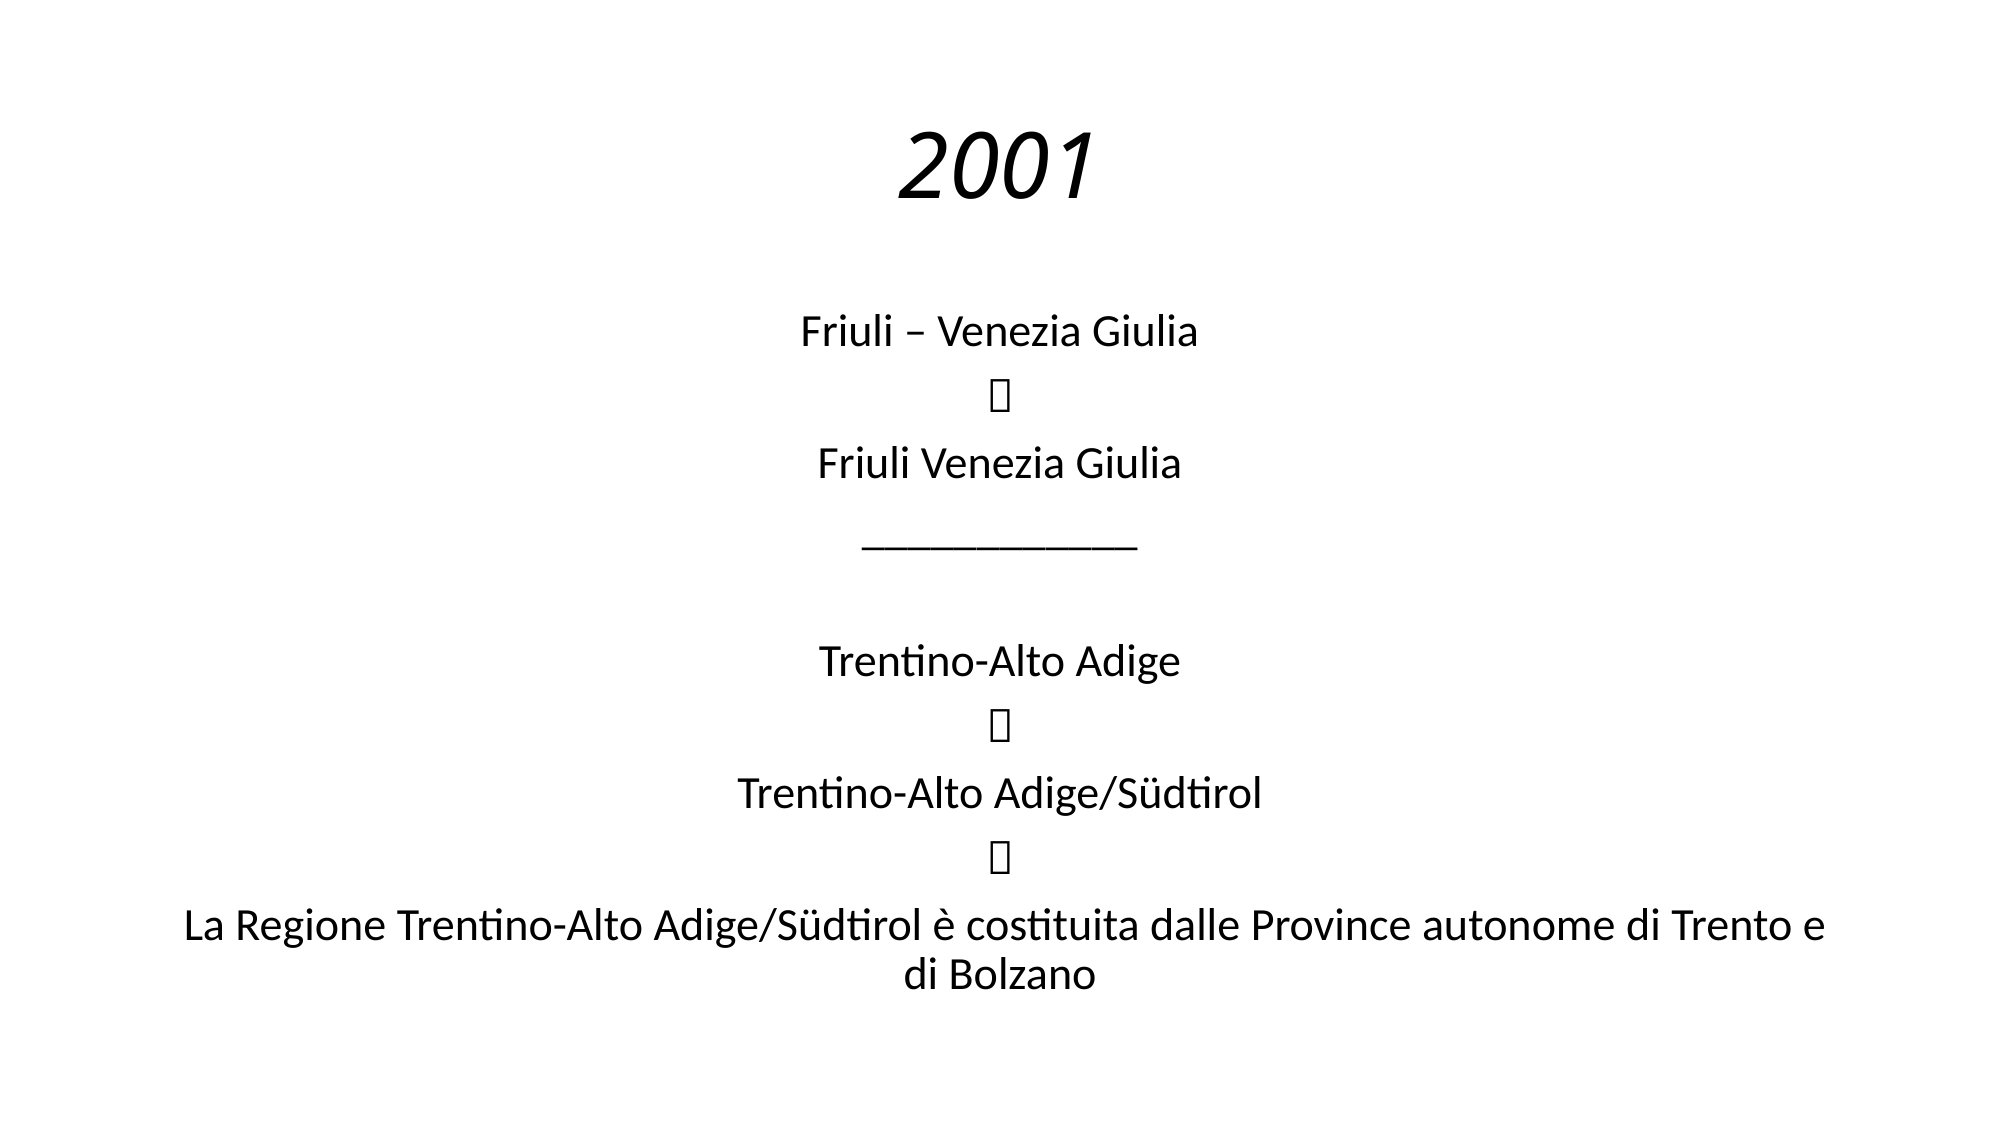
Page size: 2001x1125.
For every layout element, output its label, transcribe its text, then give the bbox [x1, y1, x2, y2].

title 2001 [137, 59, 1863, 278]
list Friuli – Venezia Giulia  Friuli Venezia Giulia ____________ Trentino-Alto Adige  Trentino-Alto Adige/Südtirol  La Regione Trentino-Alto Adige/Südtirol è costituita dalle Province autonome di Trento e di Bolzano [137, 299, 1863, 1014]
